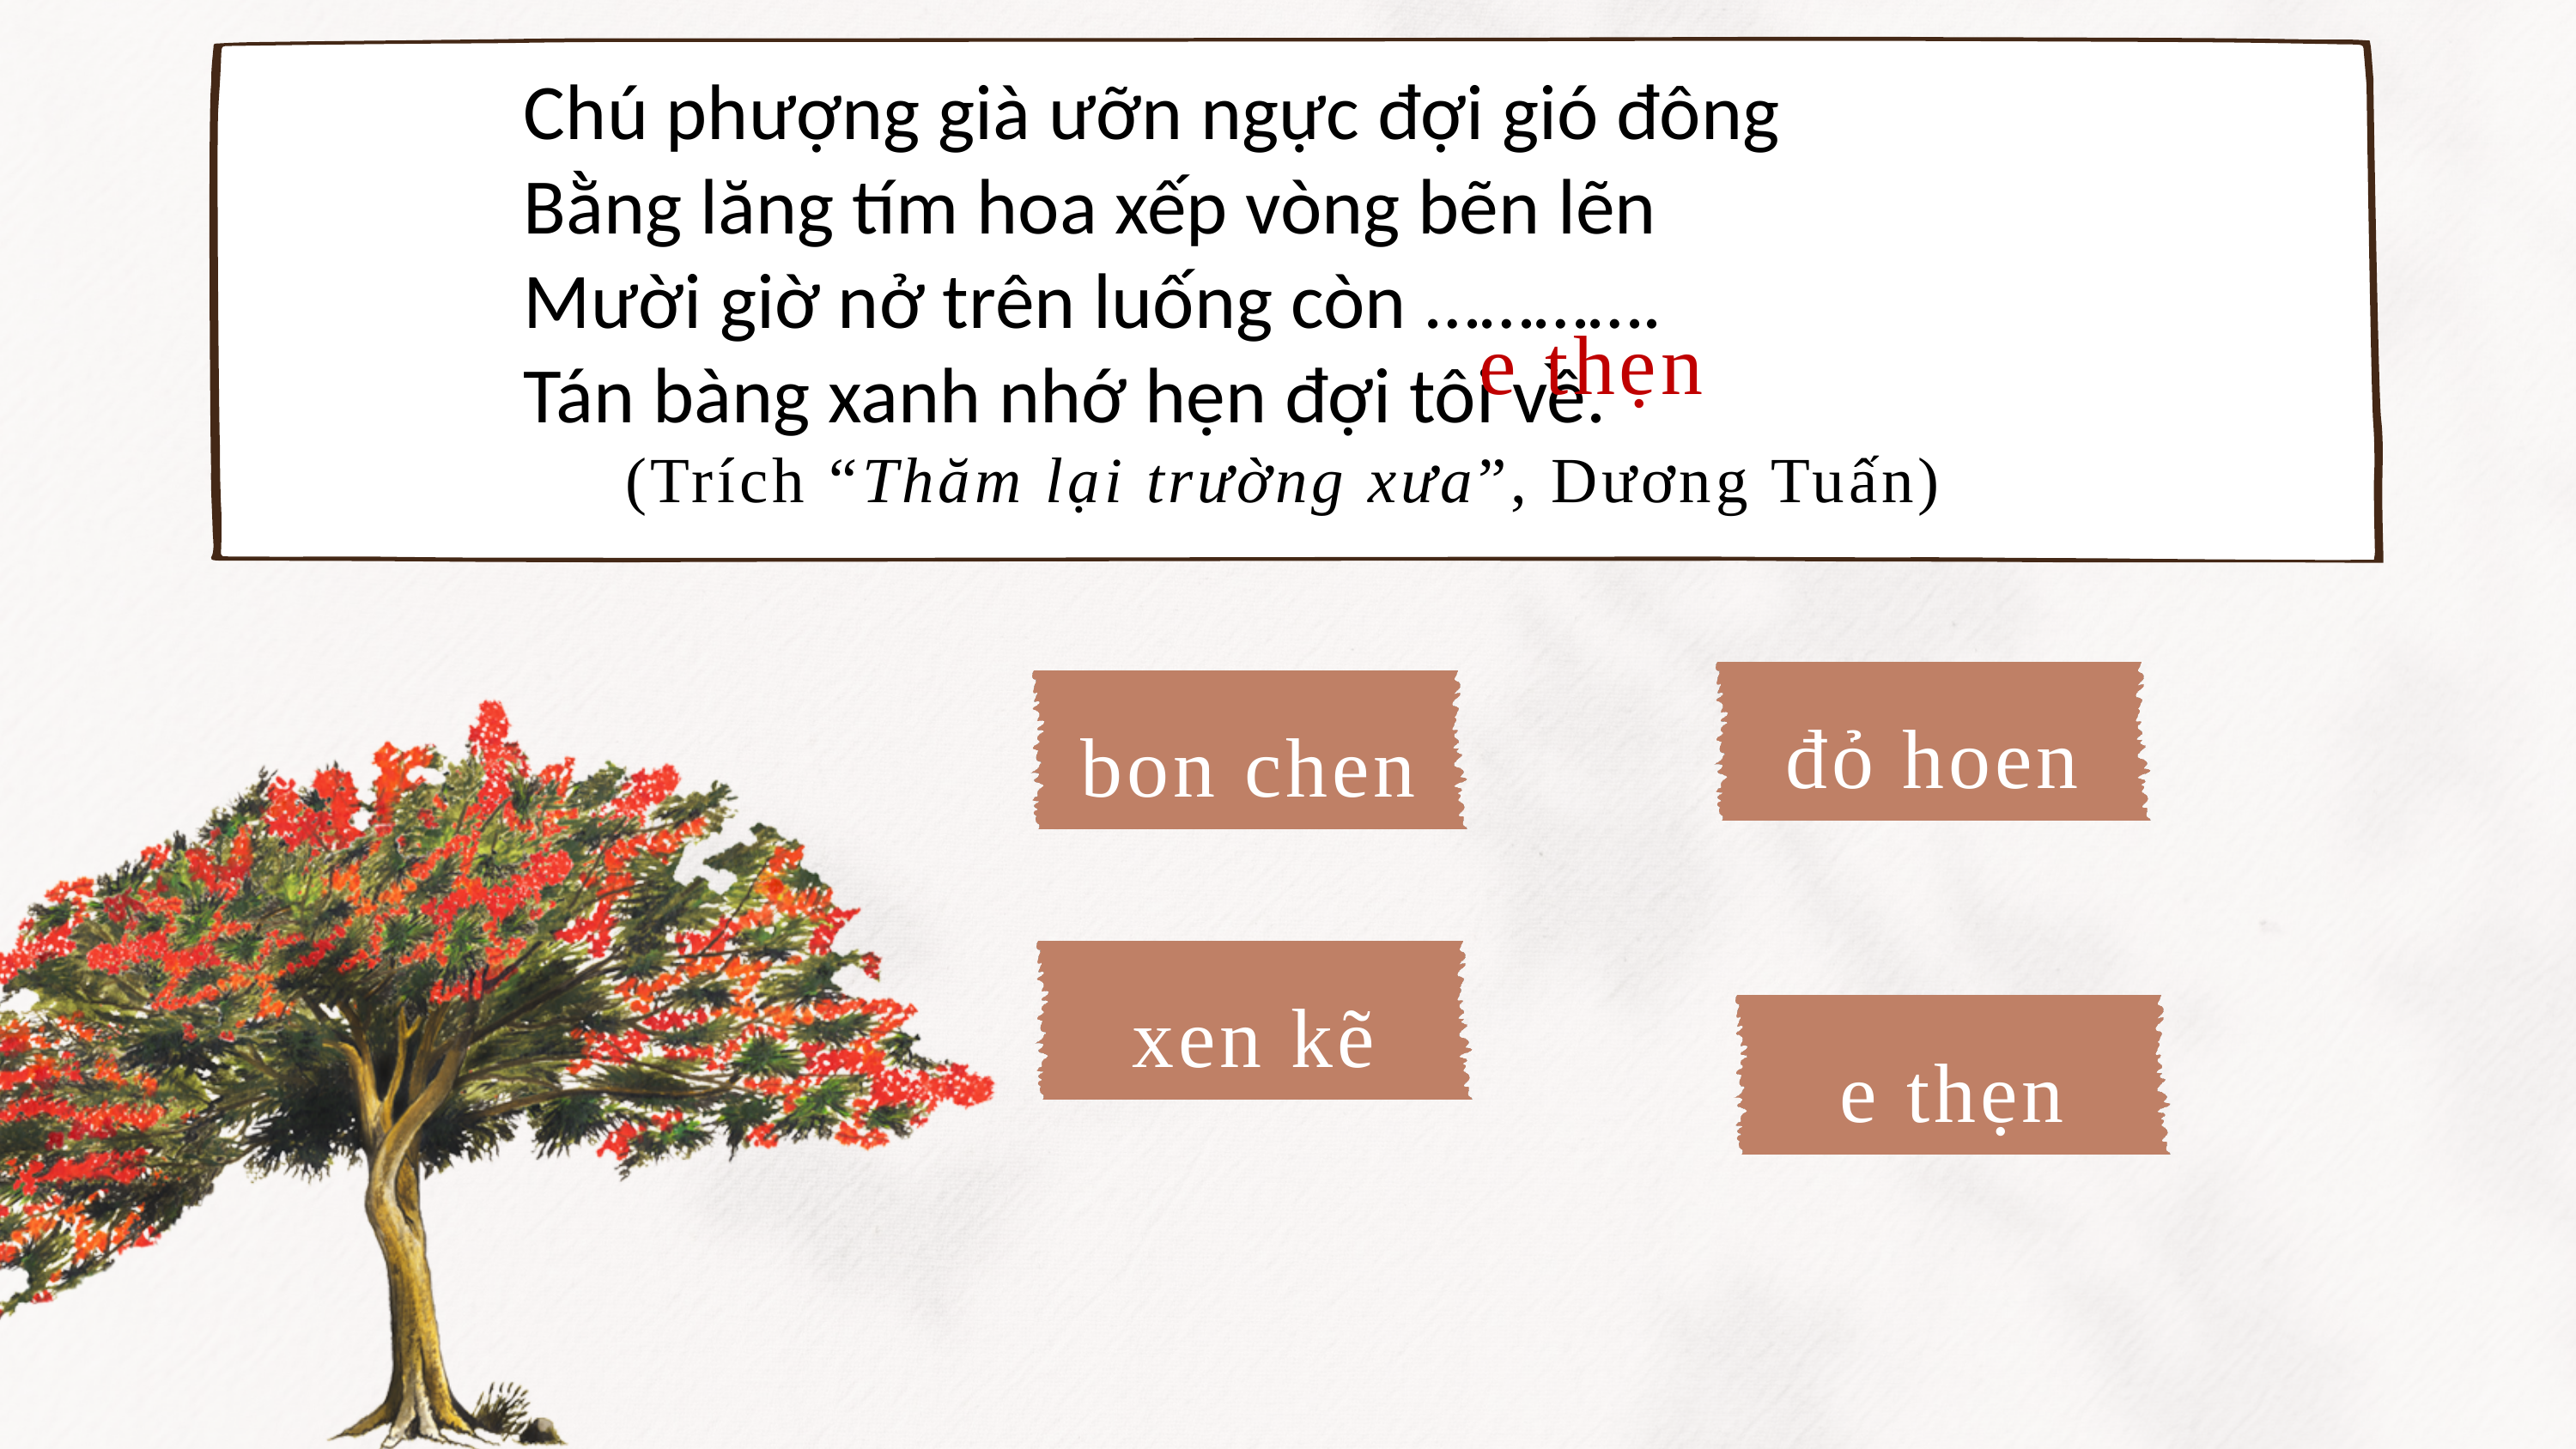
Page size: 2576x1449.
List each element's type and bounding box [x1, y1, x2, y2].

text_box [1035, 940, 1473, 1100]
text_box [1734, 995, 2172, 1155]
text_box [1713, 662, 2151, 821]
text_box [1030, 670, 1467, 829]
text_box [209, 36, 2384, 564]
picture [0, 686, 1000, 1449]
